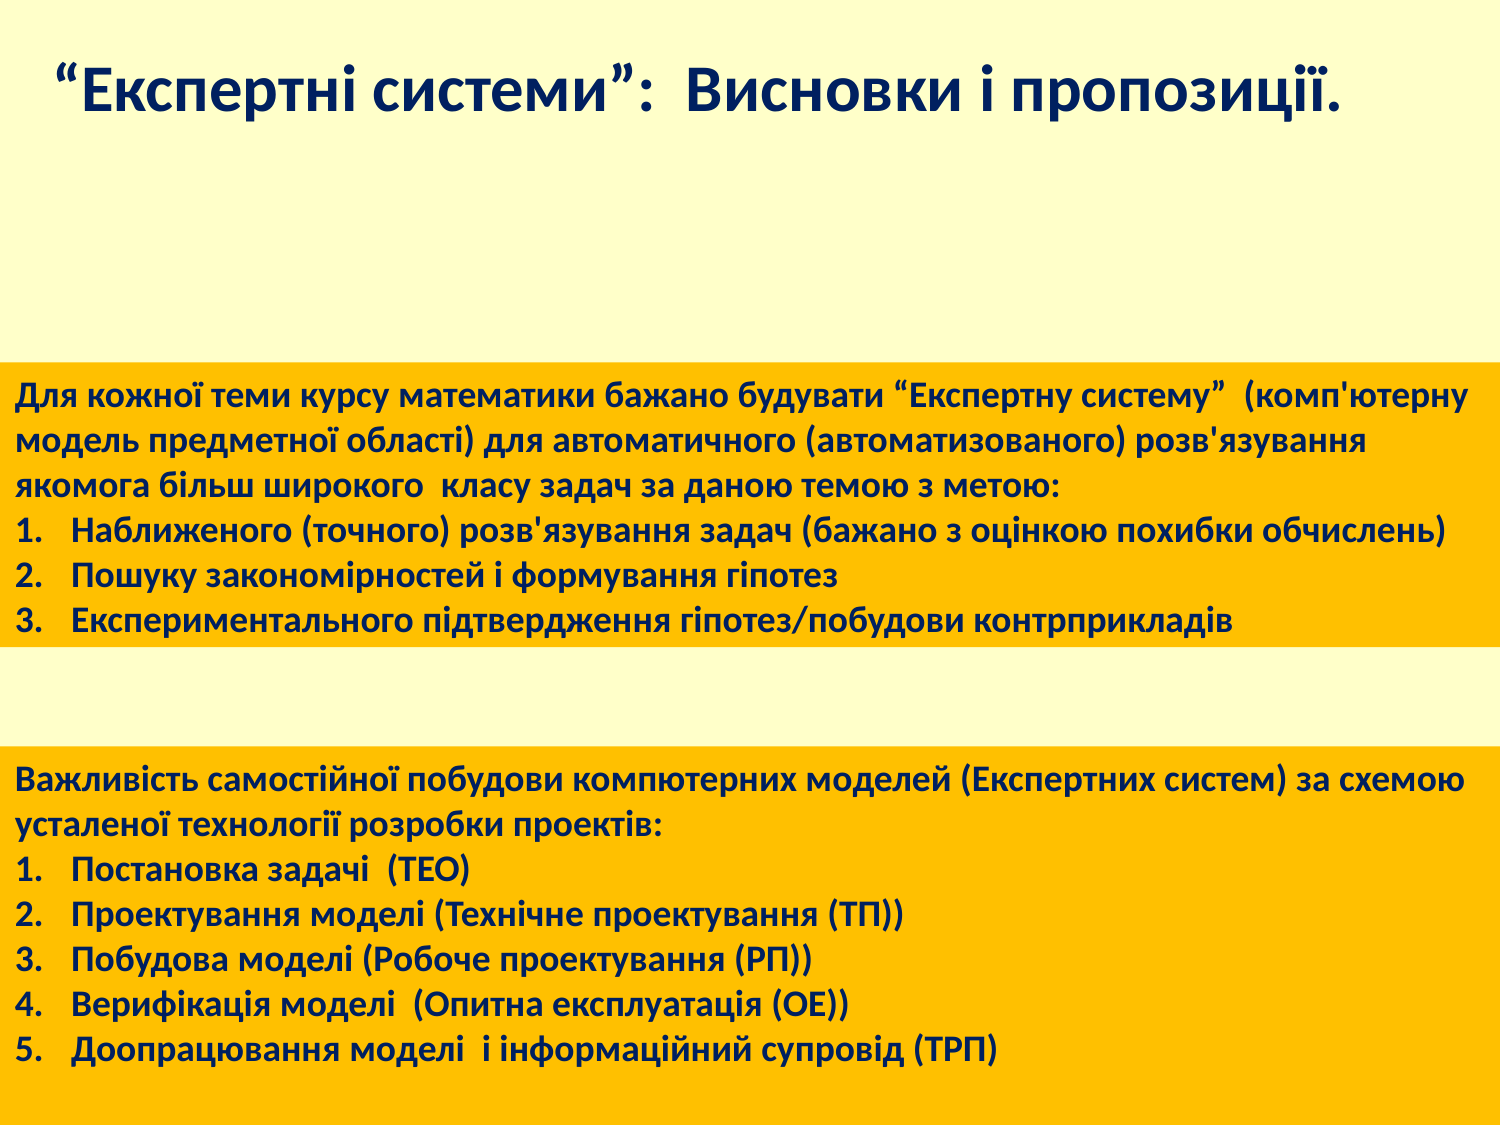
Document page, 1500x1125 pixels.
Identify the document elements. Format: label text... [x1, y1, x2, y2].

text_box Для кожної теми курсу математики бажано будувати “Експертну систему” (комп'ютерну модель предметної області) для автоматичного (автоматизованого) розв'язування якомога більш широкого класу задач за даною темою з метою: Наближеного (точного) розв'язування задач (бажано з оцінкою похибки обчислень) Пошуку закономірностей і формування гіпотез Експериментального підтвердження гіпотез/побудови контрприкладів [0, 362, 1500, 648]
text_box Важливість самостійної побудови компютерних моделей (Експертних систем) за схемою усталеної технології розробки проектів: Постановка задачі (ТЕО) Проектування моделі (Технічне проектування (ТП)) Побудова моделі (Робоче проектування (РП)) Верифікація моделі (Опитна експлуатація (ОЕ)) Доопрацювання моделі і інформаційний супровід (ТРП) [0, 746, 1500, 1125]
text_box “Експертні системи”: Висновки і пропозиції. [37, 37, 1500, 133]
